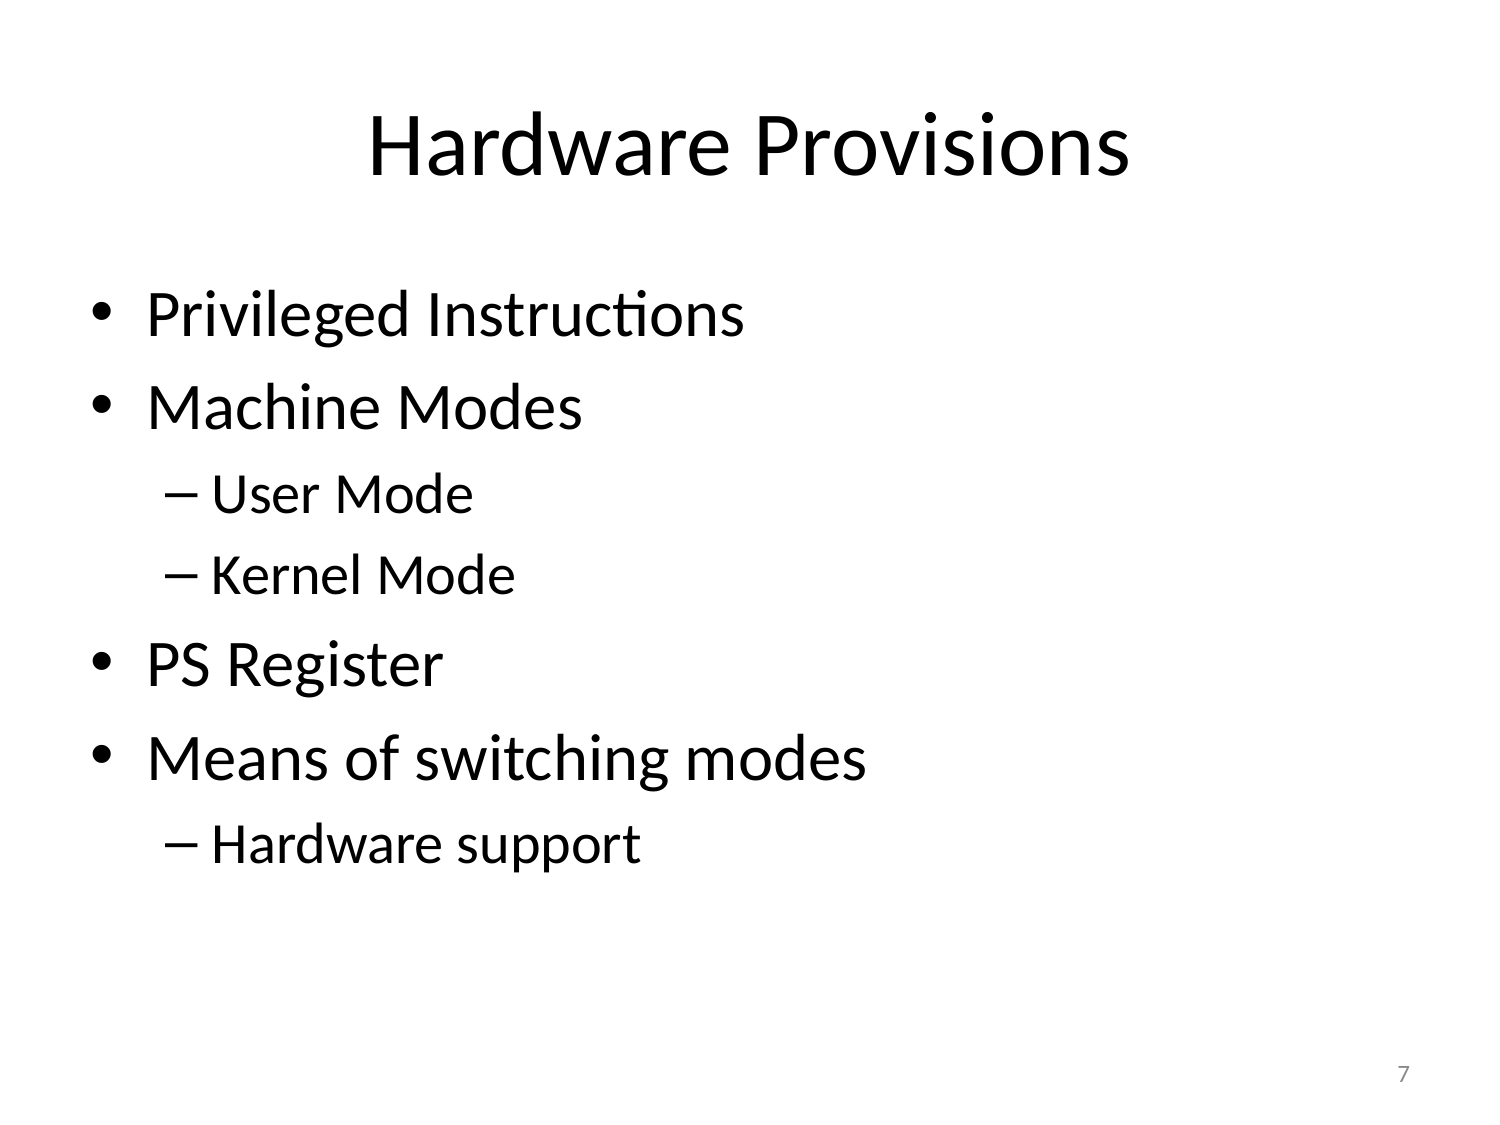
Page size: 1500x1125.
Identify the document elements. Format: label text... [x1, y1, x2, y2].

list Privileged Instructions Machine Modes User Mode Kernel Mode PS Register Means of switching modes Hardware support [75, 262, 1425, 1005]
slide_number 7 [1074, 1042, 1425, 1103]
title Hardware Provisions [75, 45, 1425, 233]
